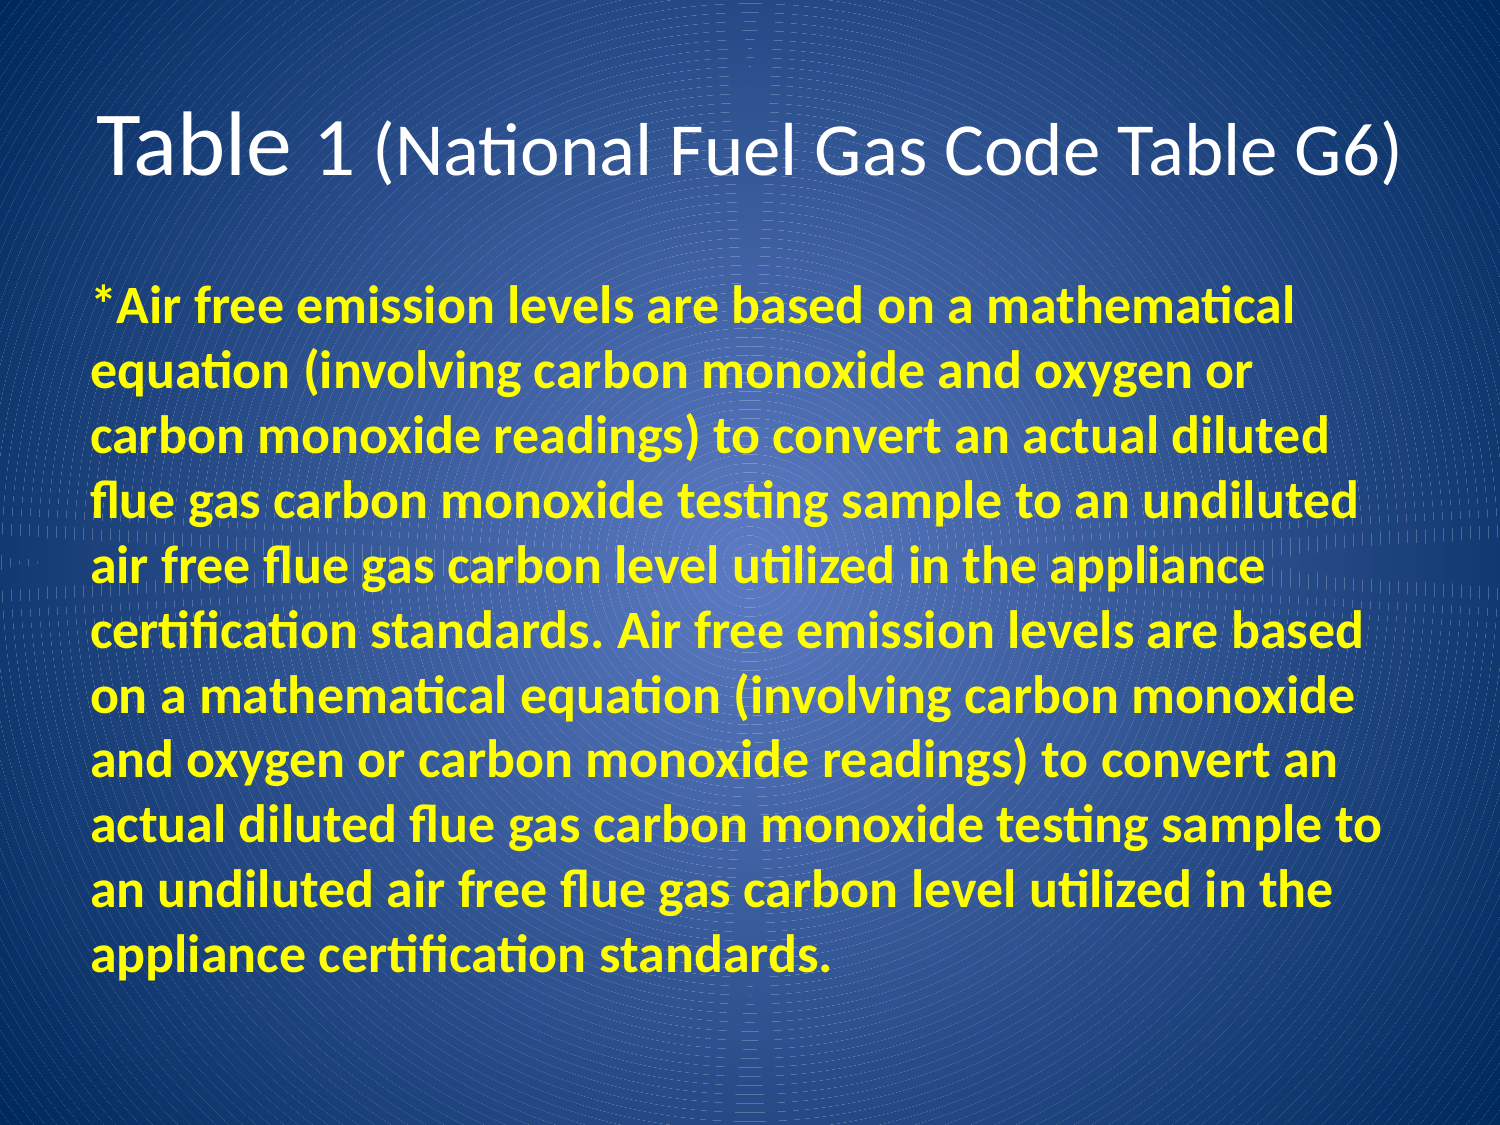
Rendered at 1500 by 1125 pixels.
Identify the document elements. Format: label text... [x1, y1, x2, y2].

title Table 1 (National Fuel Gas Code Table G6) [75, 45, 1425, 233]
list *Air free emission levels are based on a mathematical equation (involving carbon monoxide and oxygen or carbon monoxide readings) to convert an actual diluted flue gas carbon monoxide testing sample to an undiluted air free flue gas carbon level utilized in the appliance certification standards. Air free emission levels are based on a mathematical equation (involving carbon monoxide and oxygen or carbon monoxide readings) to convert an actual diluted flue gas carbon monoxide testing sample to an undiluted air free flue gas carbon level utilized in the appliance certification standards. [75, 262, 1425, 1005]
